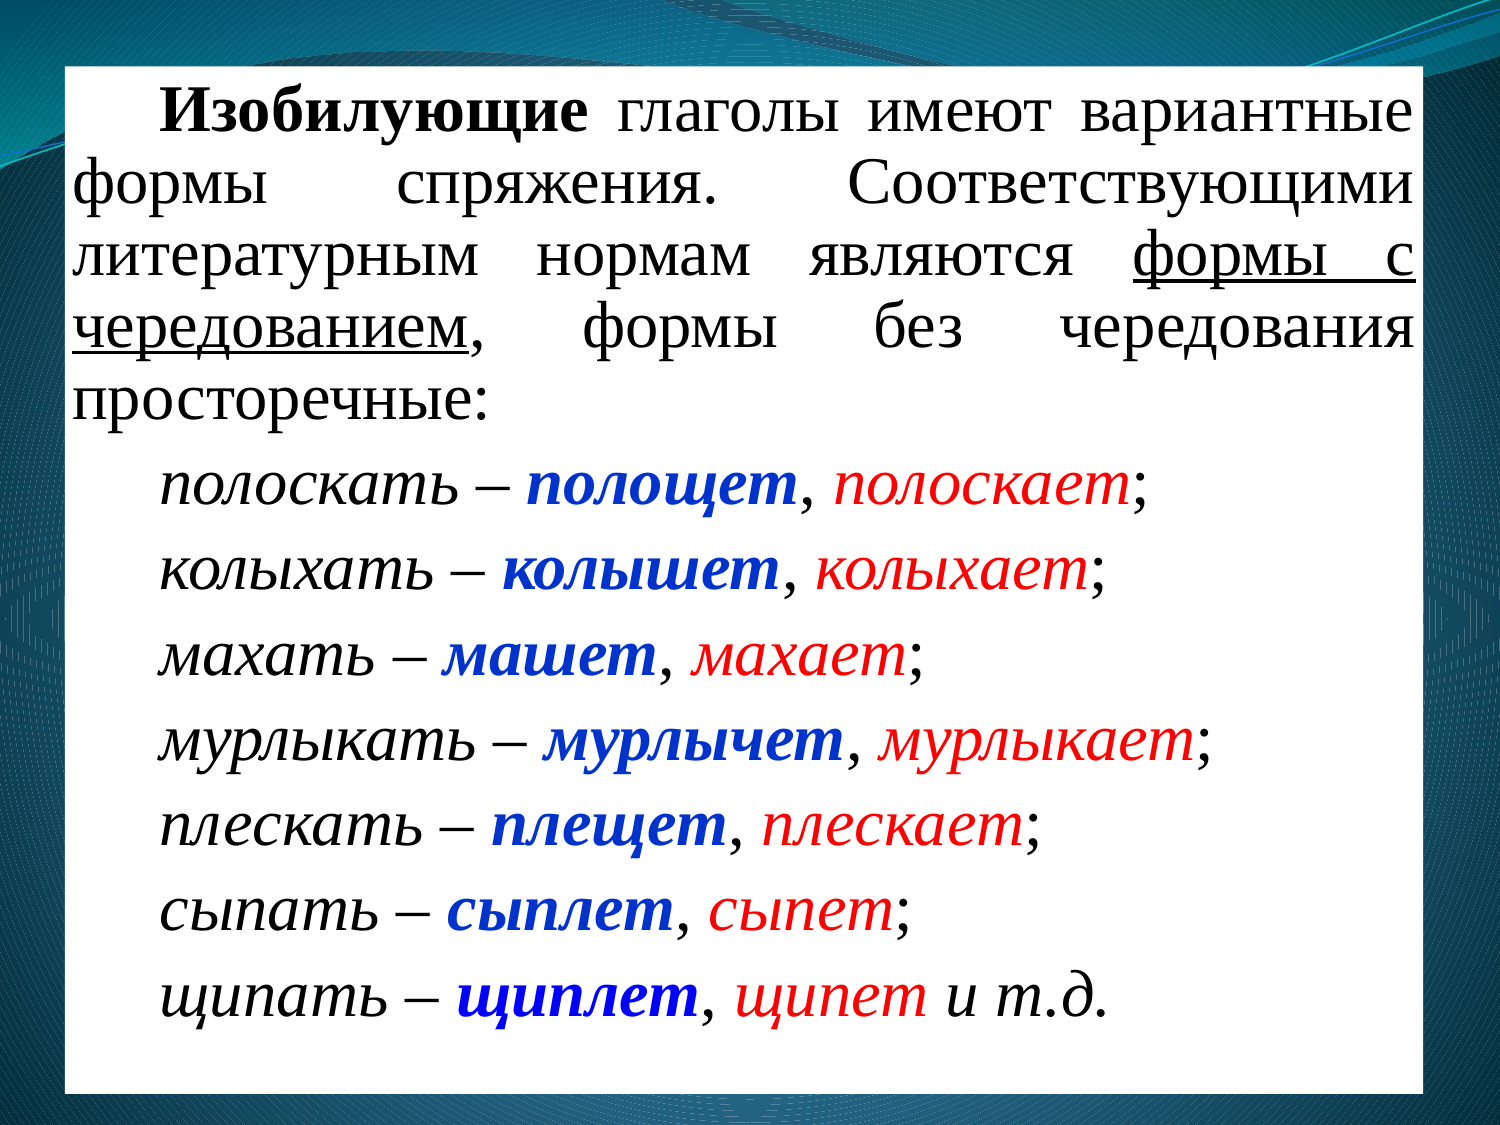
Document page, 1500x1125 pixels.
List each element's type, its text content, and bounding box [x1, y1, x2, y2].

list Изобилующие глаголы имеют вариантные формы спряжения. Соответствующими литературным нормам являются формы с чередованием, формы без чередования просторечные: полоскать – полощет, полоскает; колыхать – колышет, колыхает; махать – машет, махает; мурлыкать – мурлычет, мурлыкает; плескать – плещет, плескает; сыпать – сыплет, сыпет; щипать – щиплет, щипет и т.д. [64, 66, 1424, 1094]
